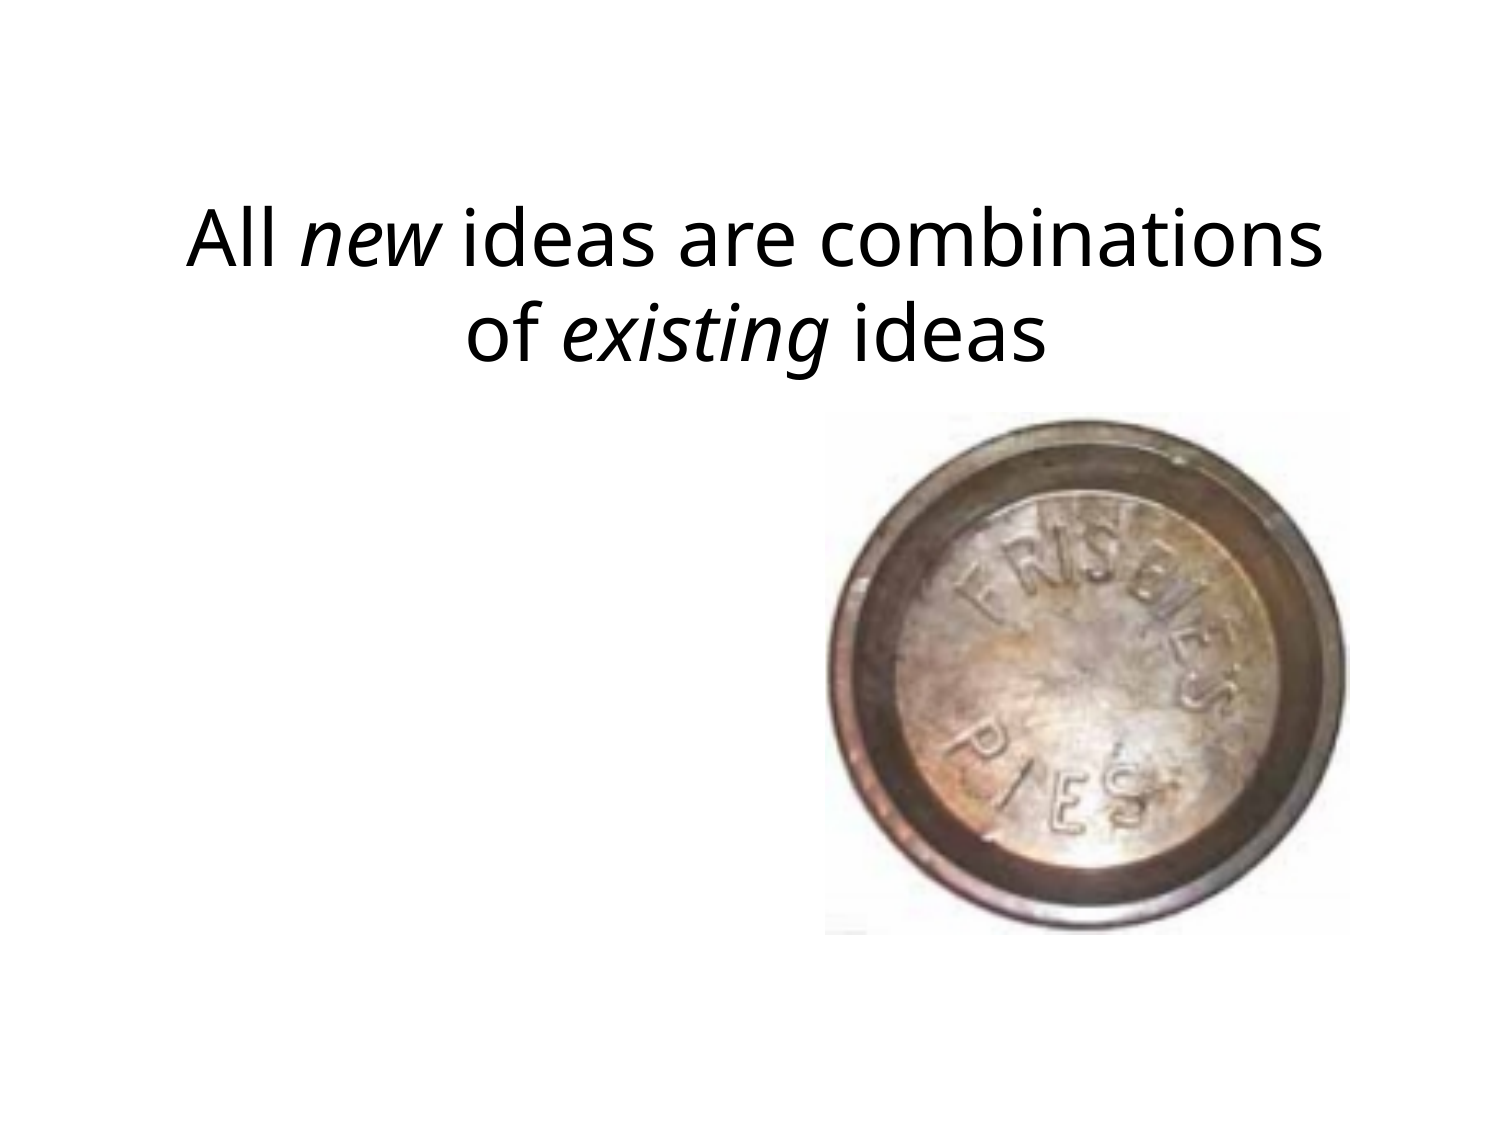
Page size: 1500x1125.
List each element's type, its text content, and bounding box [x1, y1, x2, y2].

picture [824, 412, 1351, 935]
title All new ideas are combinations of existing ideas [137, 162, 1376, 403]
